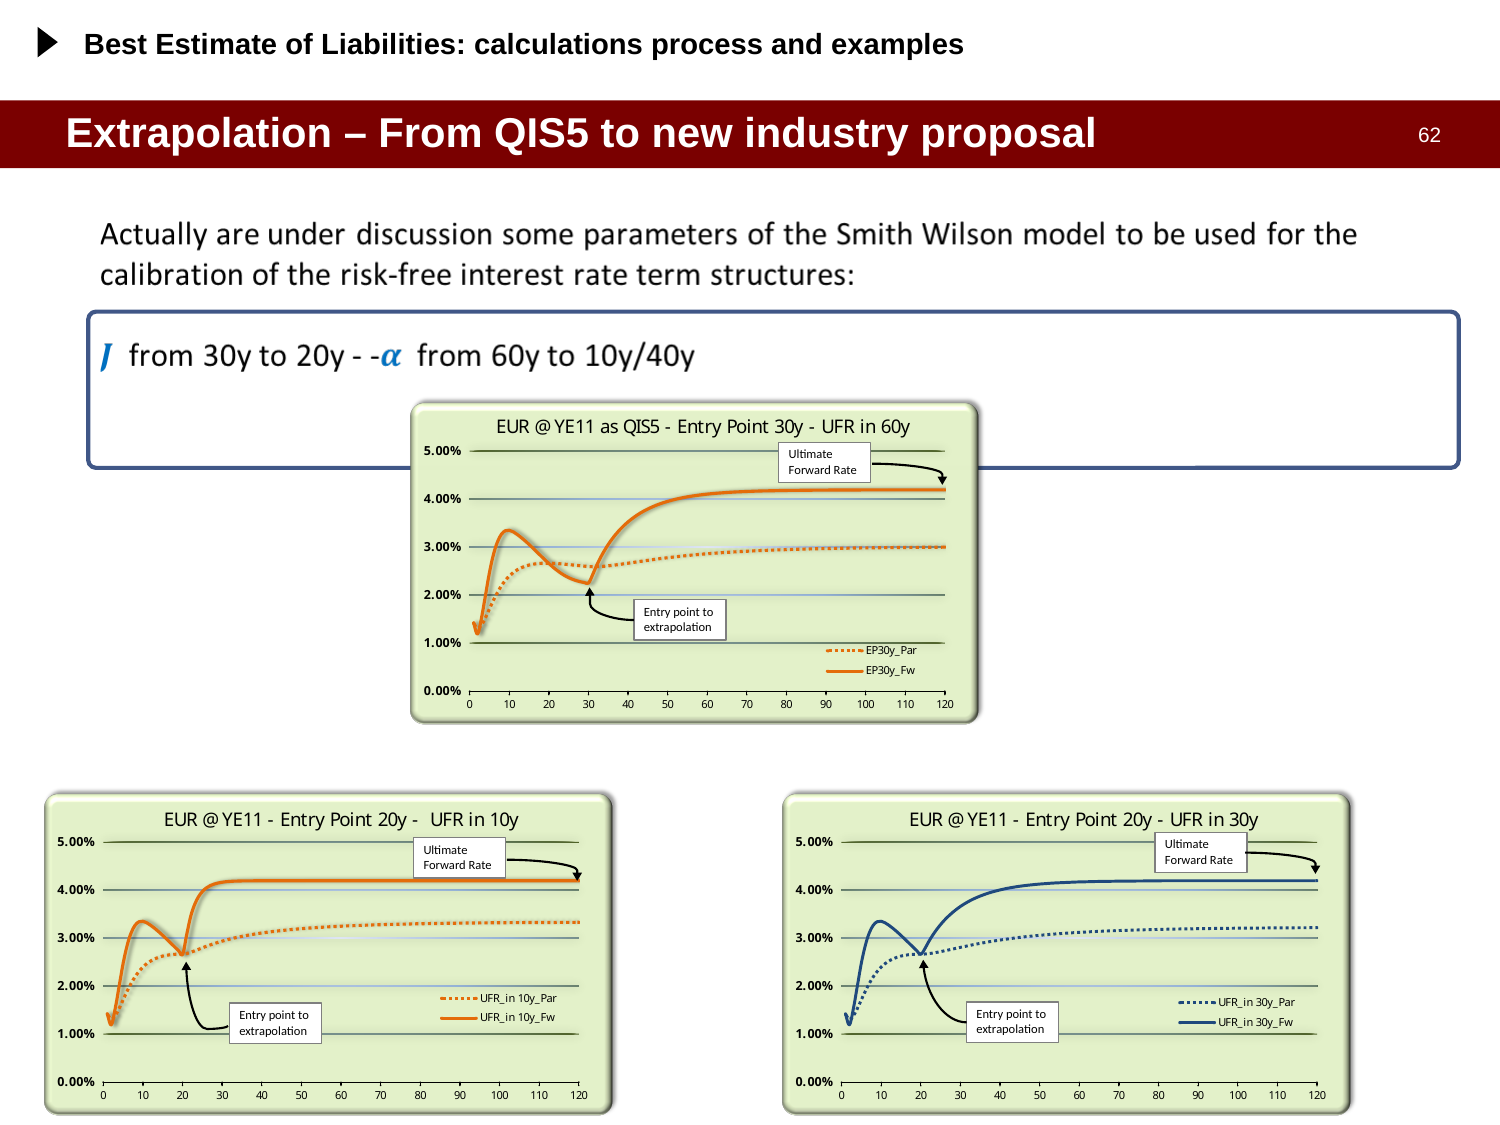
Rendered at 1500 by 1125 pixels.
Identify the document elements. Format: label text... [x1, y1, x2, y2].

text_box [100, 213, 1447, 376]
text_box Best Estimate of Liabilities: calculations process and examples [84, 25, 1359, 85]
picture [40, 784, 621, 1118]
picture [779, 784, 1359, 1118]
text_box [88, 311, 1459, 468]
text_box [37, 26, 58, 58]
picture [407, 393, 987, 727]
title Extrapolation – From QIS5 to new industry proposal [50, 71, 1457, 164]
